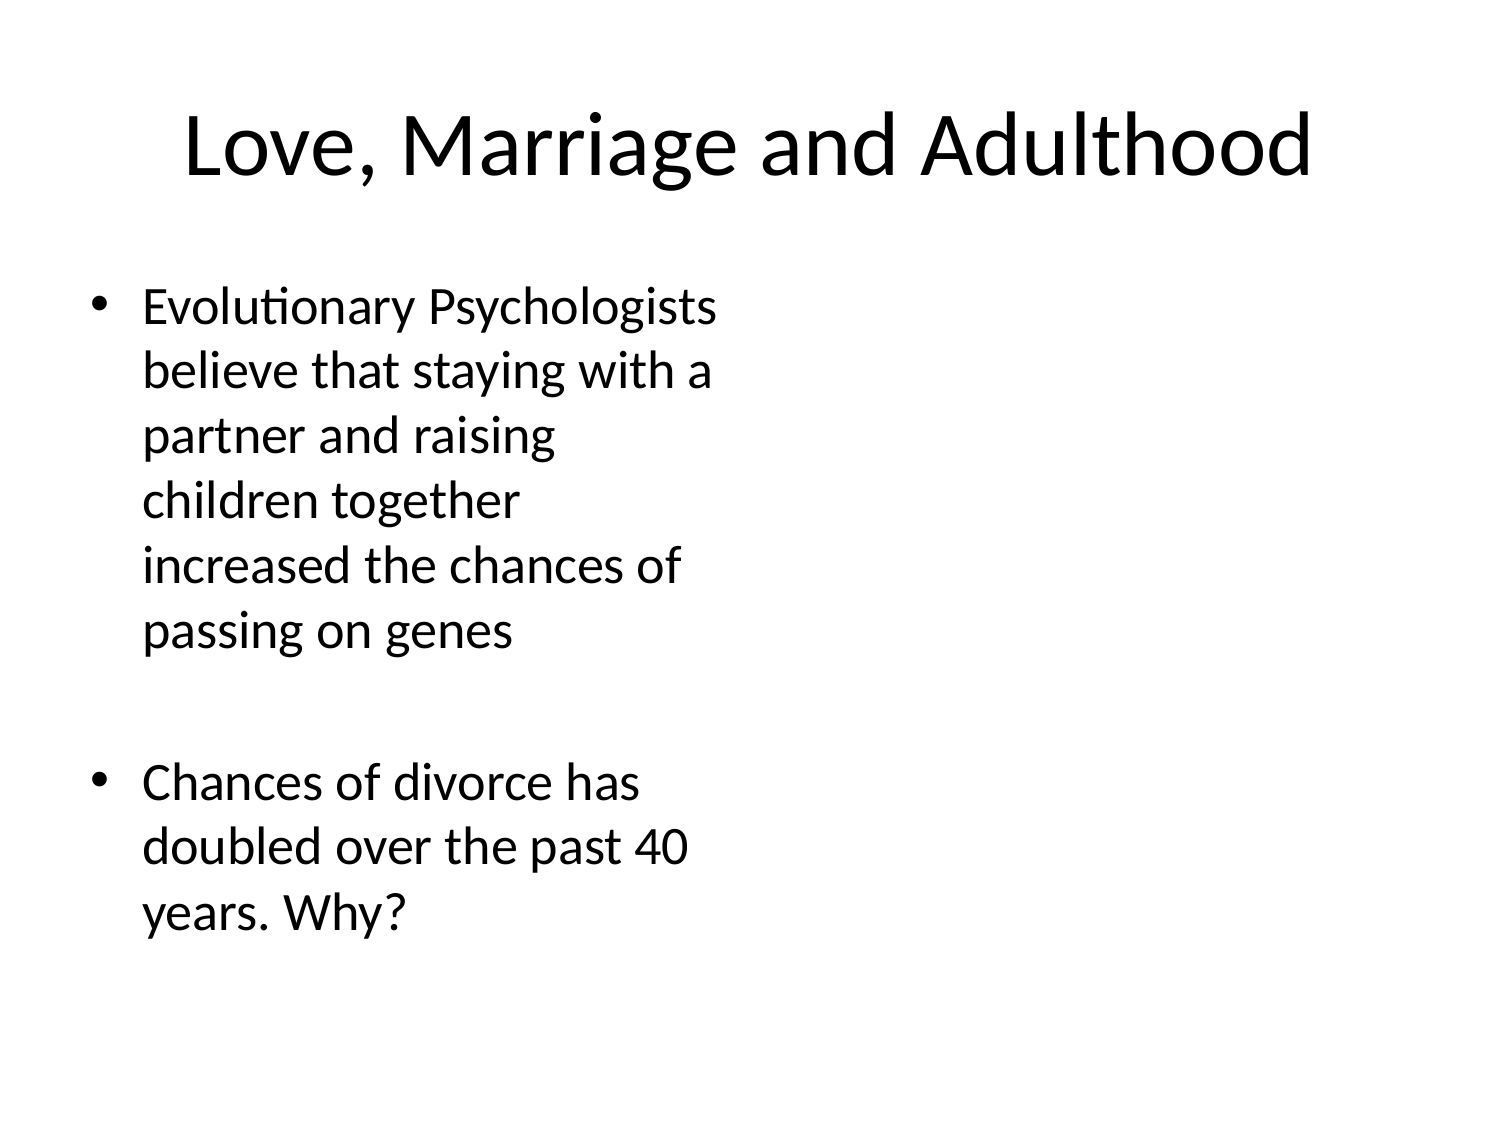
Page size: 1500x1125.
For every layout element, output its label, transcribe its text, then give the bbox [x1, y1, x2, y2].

title Love, Marriage and Adulthood [75, 45, 1425, 233]
list Evolutionary Psychologists believe that staying with a partner and raising children together increased the chances of passing on genes Chances of divorce has doubled over the past 40 years. Why? [75, 262, 738, 1005]
